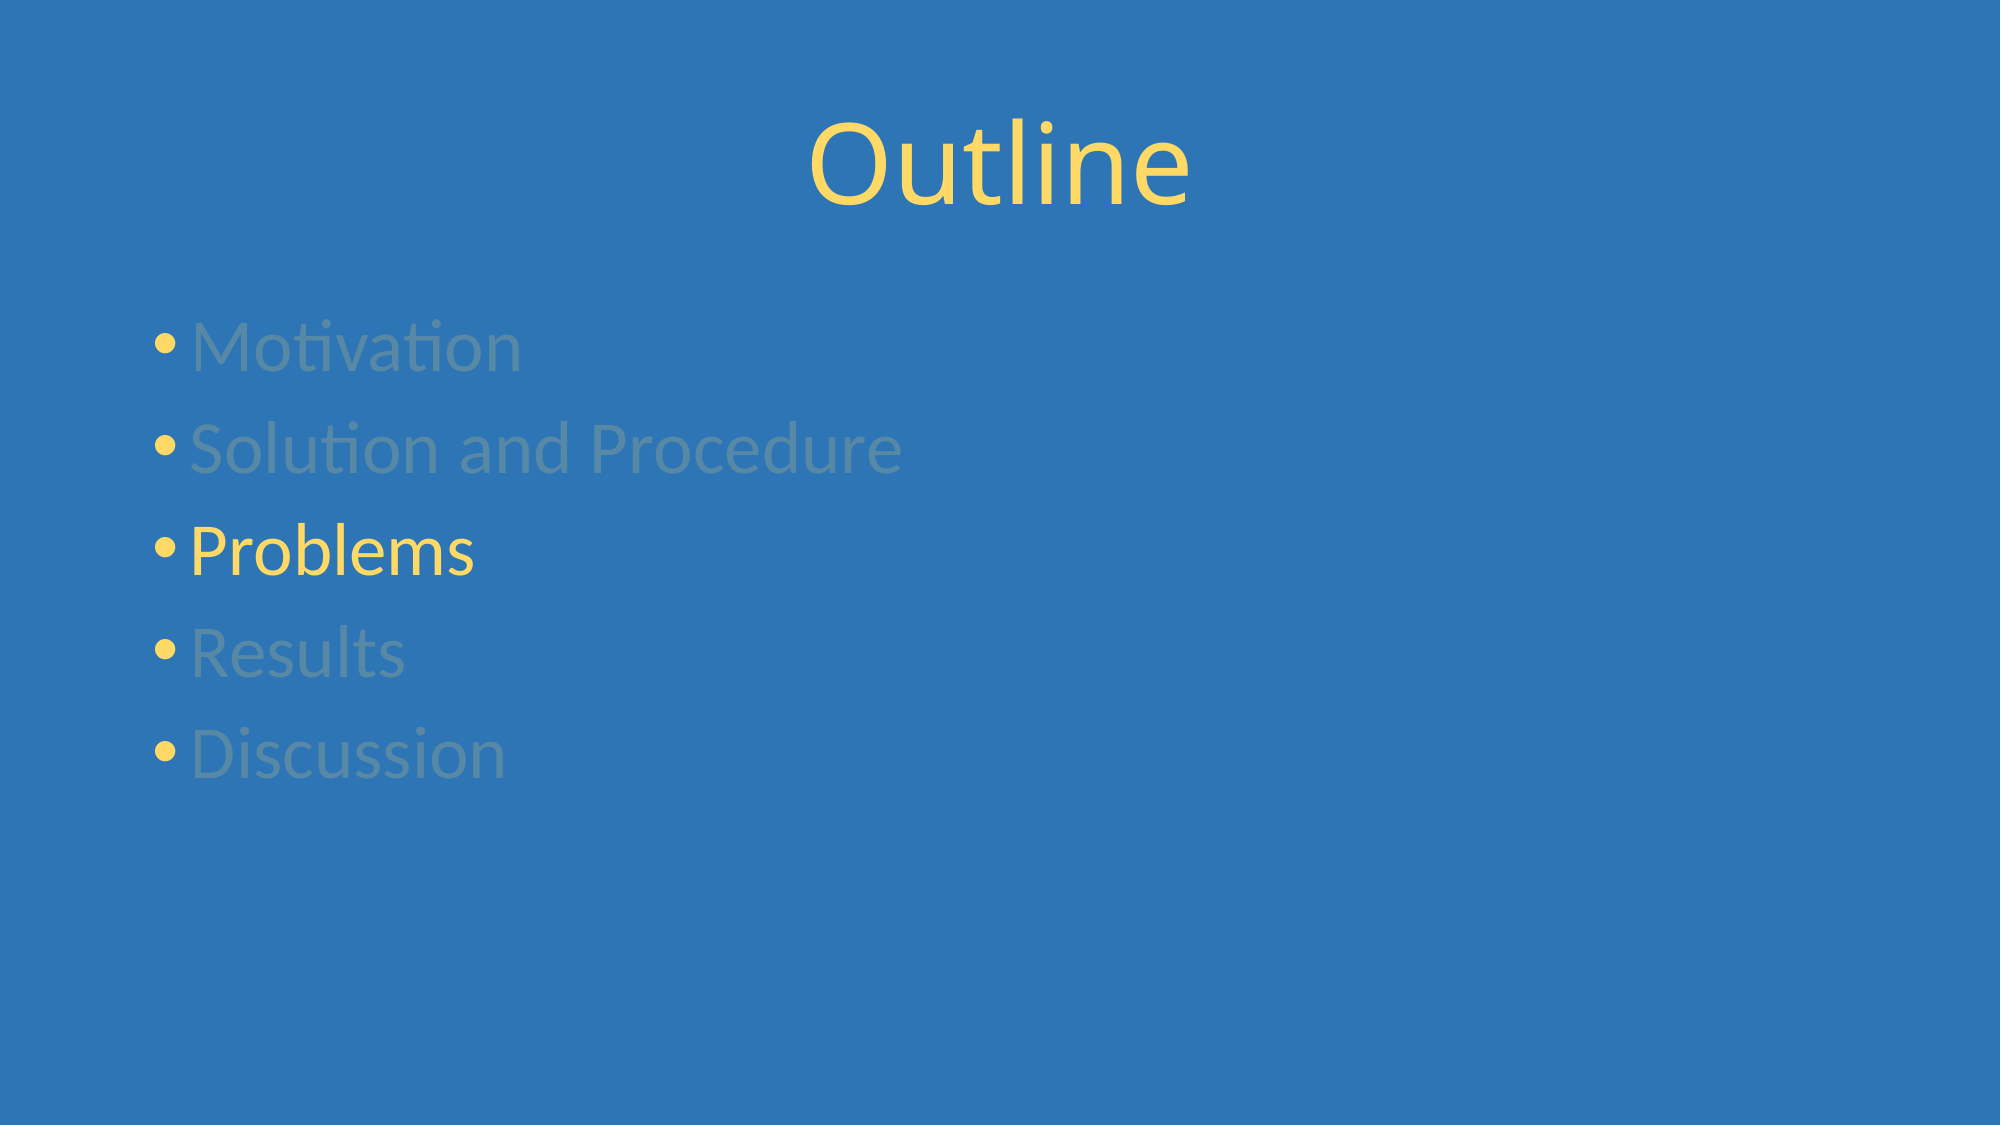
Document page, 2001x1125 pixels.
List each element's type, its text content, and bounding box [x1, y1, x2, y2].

title Outline [137, 59, 1863, 278]
list Motivation Solution and Procedure Problems Results Discussion [137, 299, 1863, 1014]
